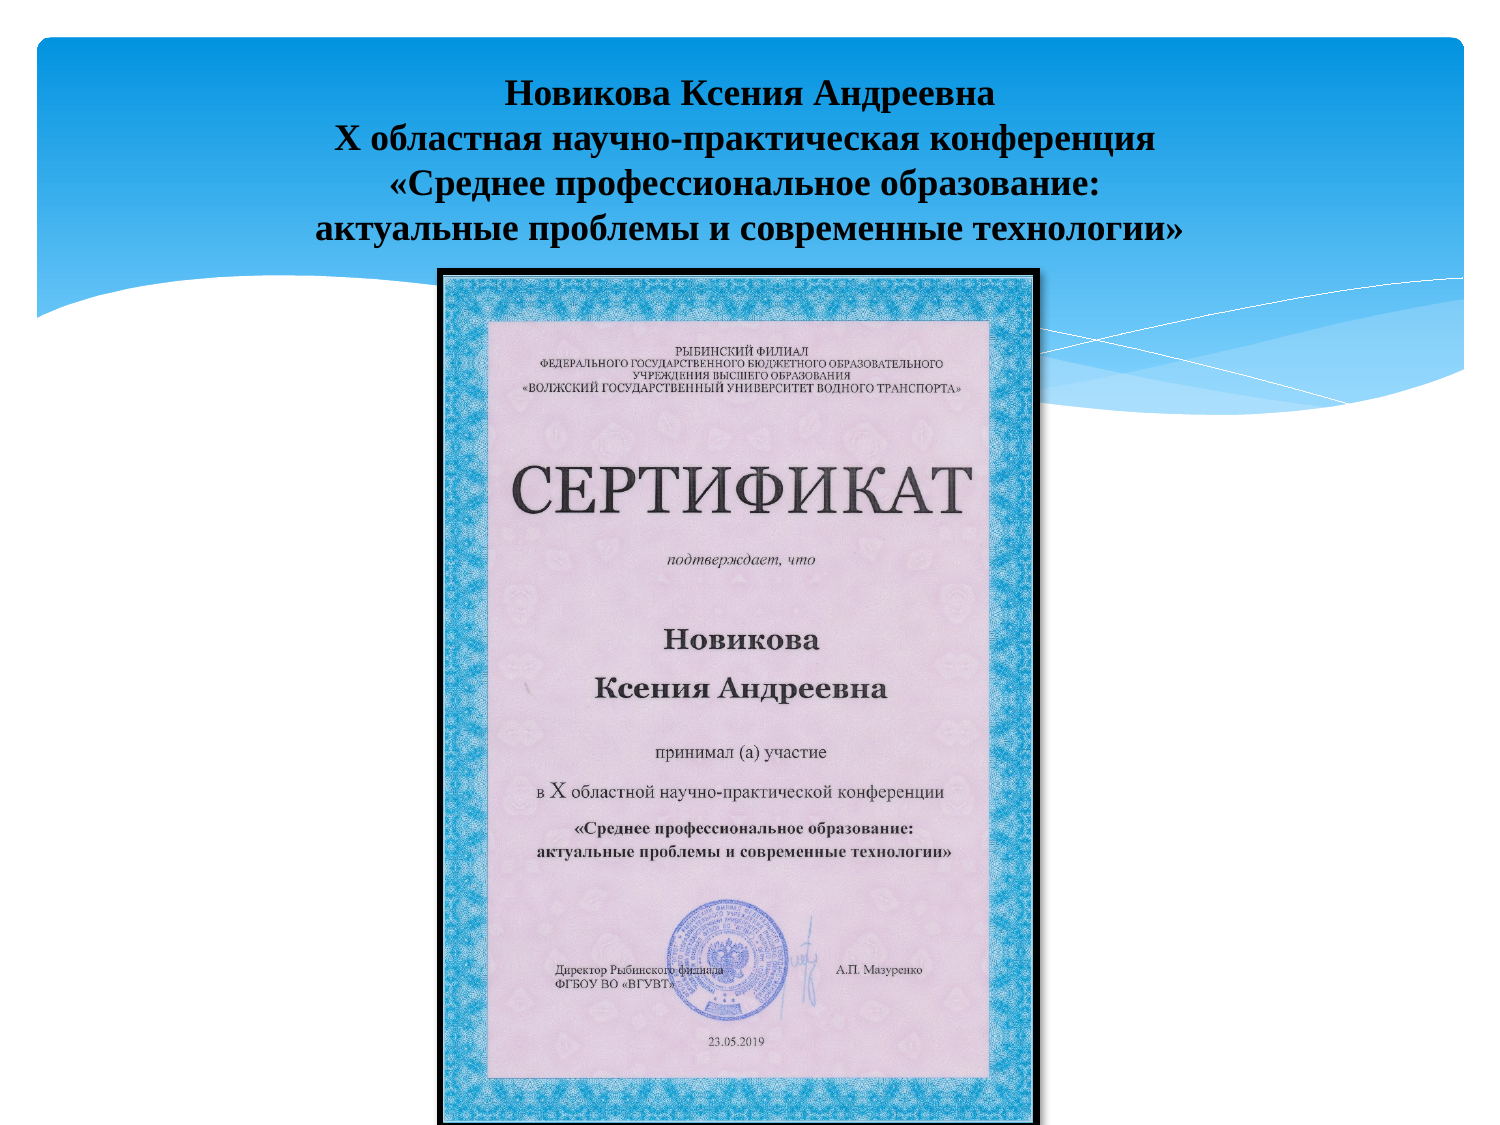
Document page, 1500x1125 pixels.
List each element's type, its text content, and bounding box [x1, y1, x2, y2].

title Новикова Ксения Андреевна X областная научно-практическая конференция «Среднее профессиональное образование: актуальные проблемы и современные технологии» [0, 105, 1500, 212]
picture [442, 274, 1034, 1124]
